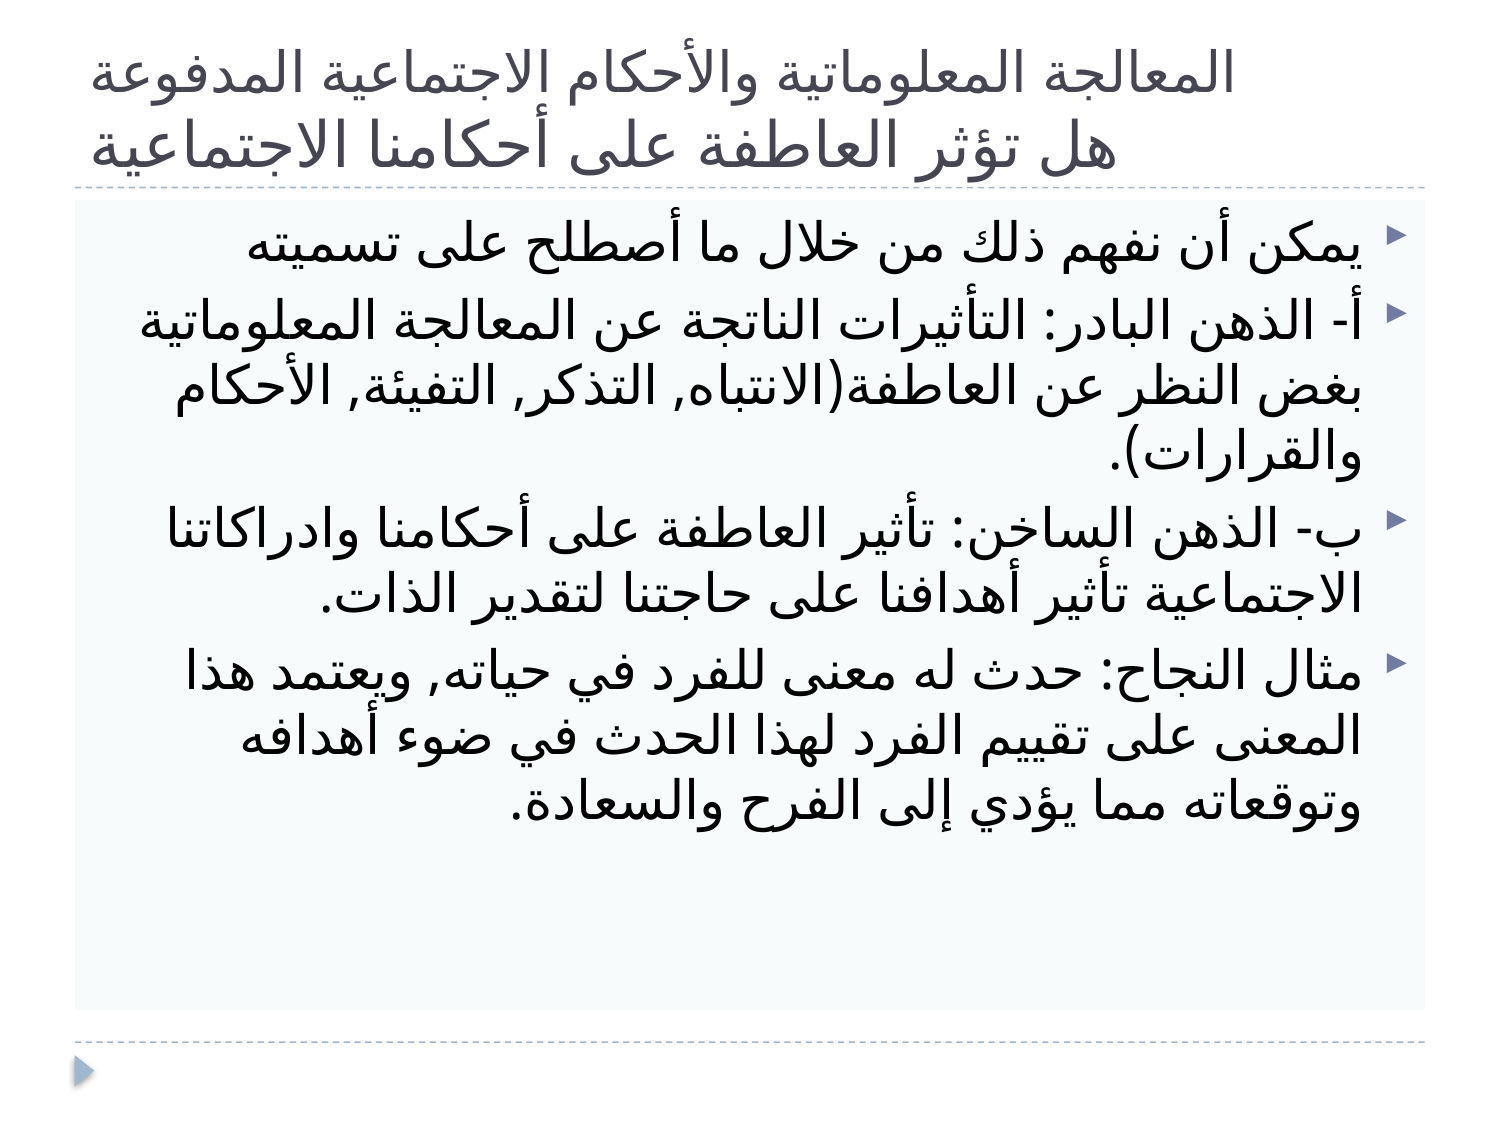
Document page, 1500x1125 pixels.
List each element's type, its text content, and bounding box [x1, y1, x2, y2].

title المعالجة المعلوماتية والأحكام الاجتماعية المدفوعة هل تؤثر العاطفة على أحكامنا الاجتماعية [75, 24, 1425, 188]
list يمكن أن نفهم ذلك من خلال ما أصطلح على تسميته أ- الذهن البادر: التأثيرات الناتجة عن المعالجة المعلوماتية بغض النظر عن العاطفة(الانتباه, التذكر, التفيئة, الأحكام والقرارات). ب- الذهن الساخن: تأثير العاطفة على أحكامنا وادراكاتنا الاجتماعية تأثير أهدافنا على حاجتنا لتقدير الذات. مثال النجاح: حدث له معنى للفرد في حياته, ويعتمد هذا المعنى على تقييم الفرد لهذا الحدث في ضوء أهدافه وتوقعاته مما يؤدي إلى الفرح والسعادة. [75, 200, 1425, 1010]
